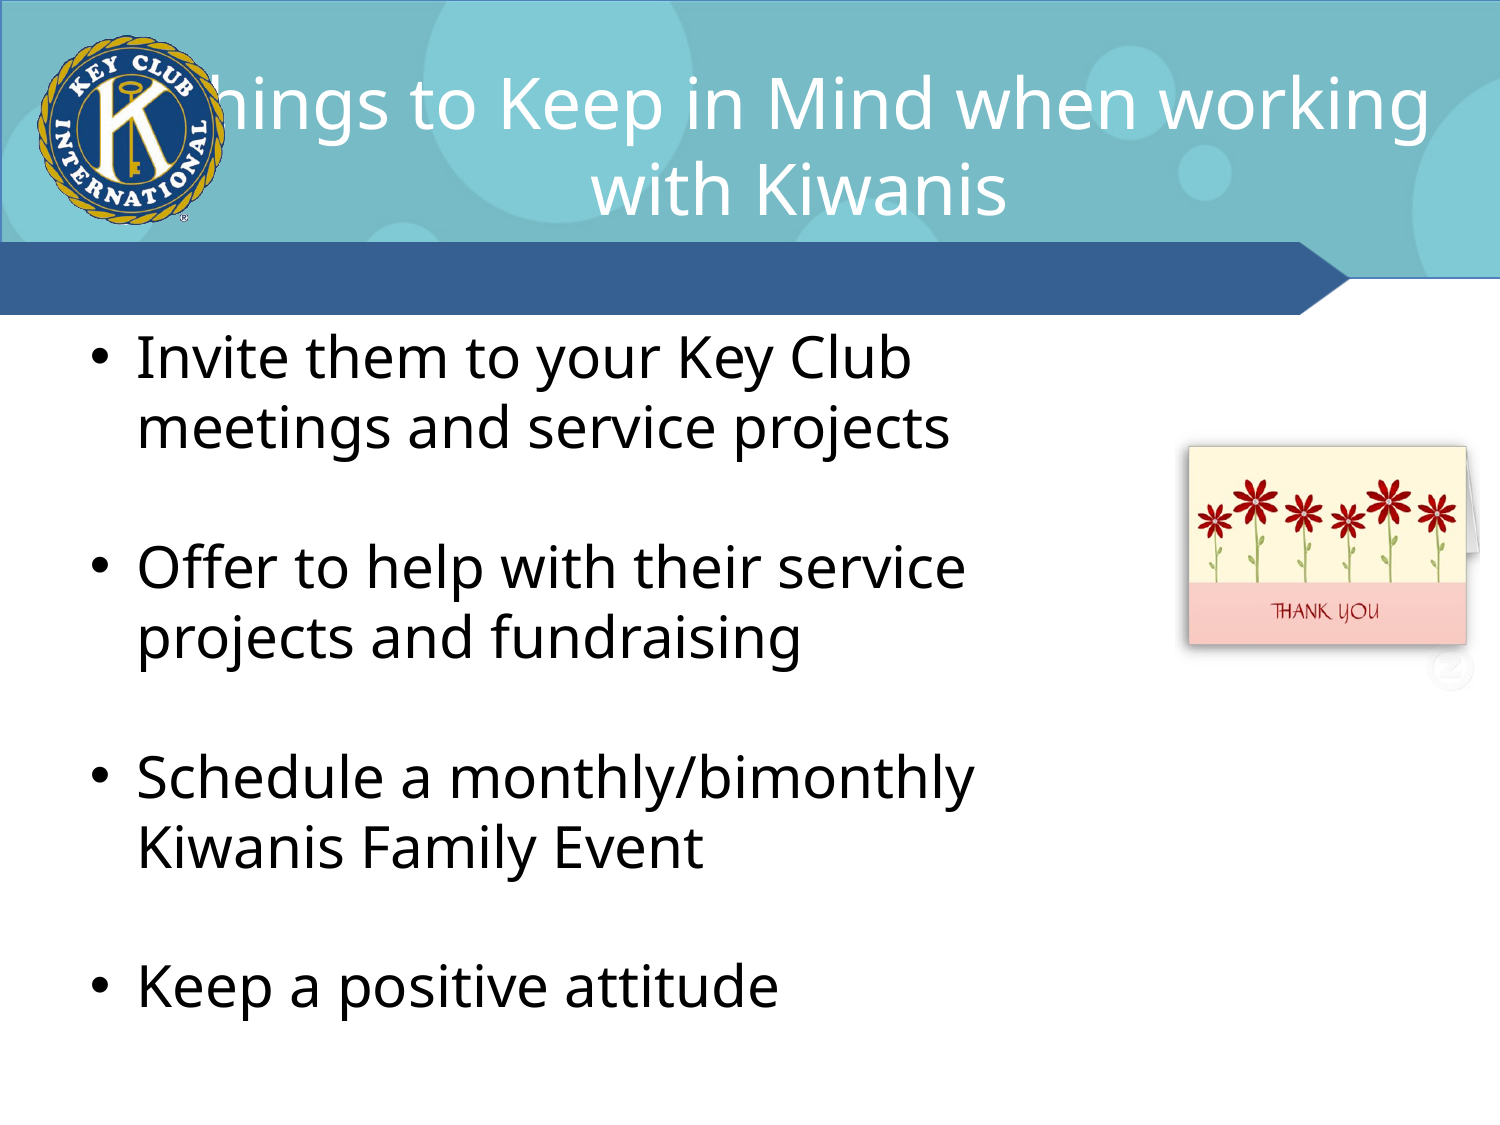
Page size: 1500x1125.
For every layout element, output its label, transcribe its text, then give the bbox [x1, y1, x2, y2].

picture [1174, 391, 1480, 697]
picture [0, 0, 1500, 280]
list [0, 242, 1351, 316]
text_box Invite them to your Key Club meetings and service projects Offer to help with their service projects and fundraising Schedule a monthly/bimonthly Kiwanis Family Event Keep a positive attitude [75, 322, 1190, 1027]
